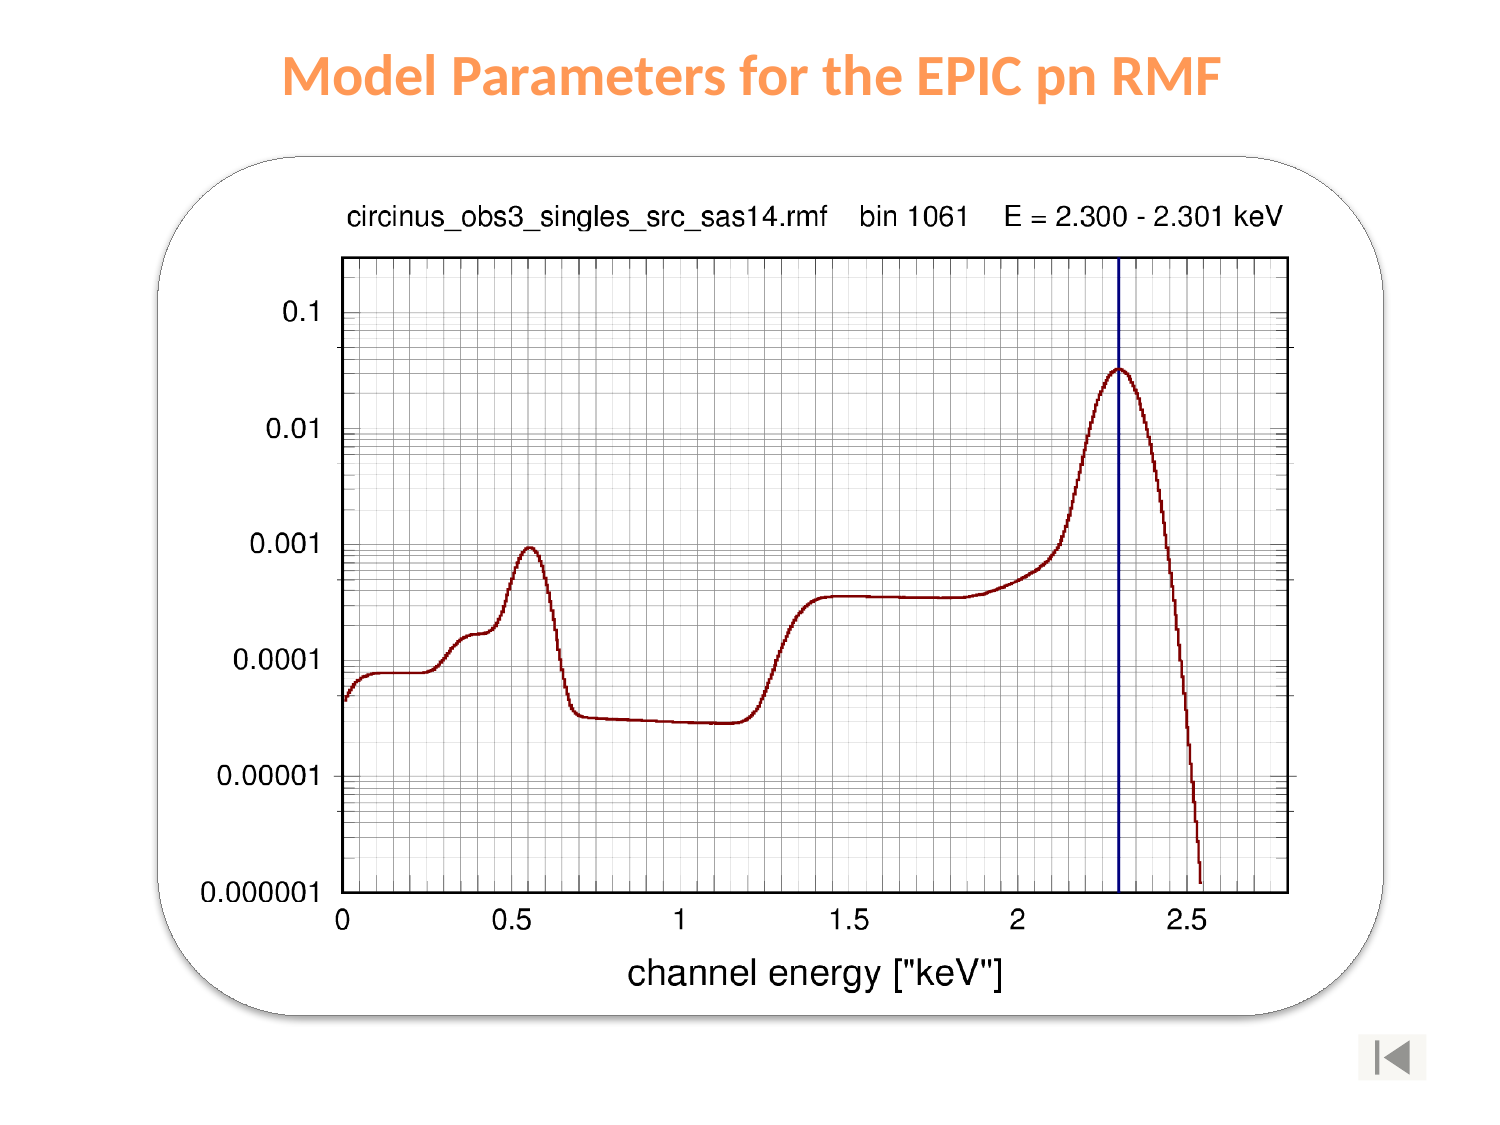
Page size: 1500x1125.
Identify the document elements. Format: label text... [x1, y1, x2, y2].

text_box [1358, 1034, 1427, 1081]
title Model Parameters for the EPIC pn RMF [258, 0, 1245, 155]
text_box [157, 156, 1384, 1017]
